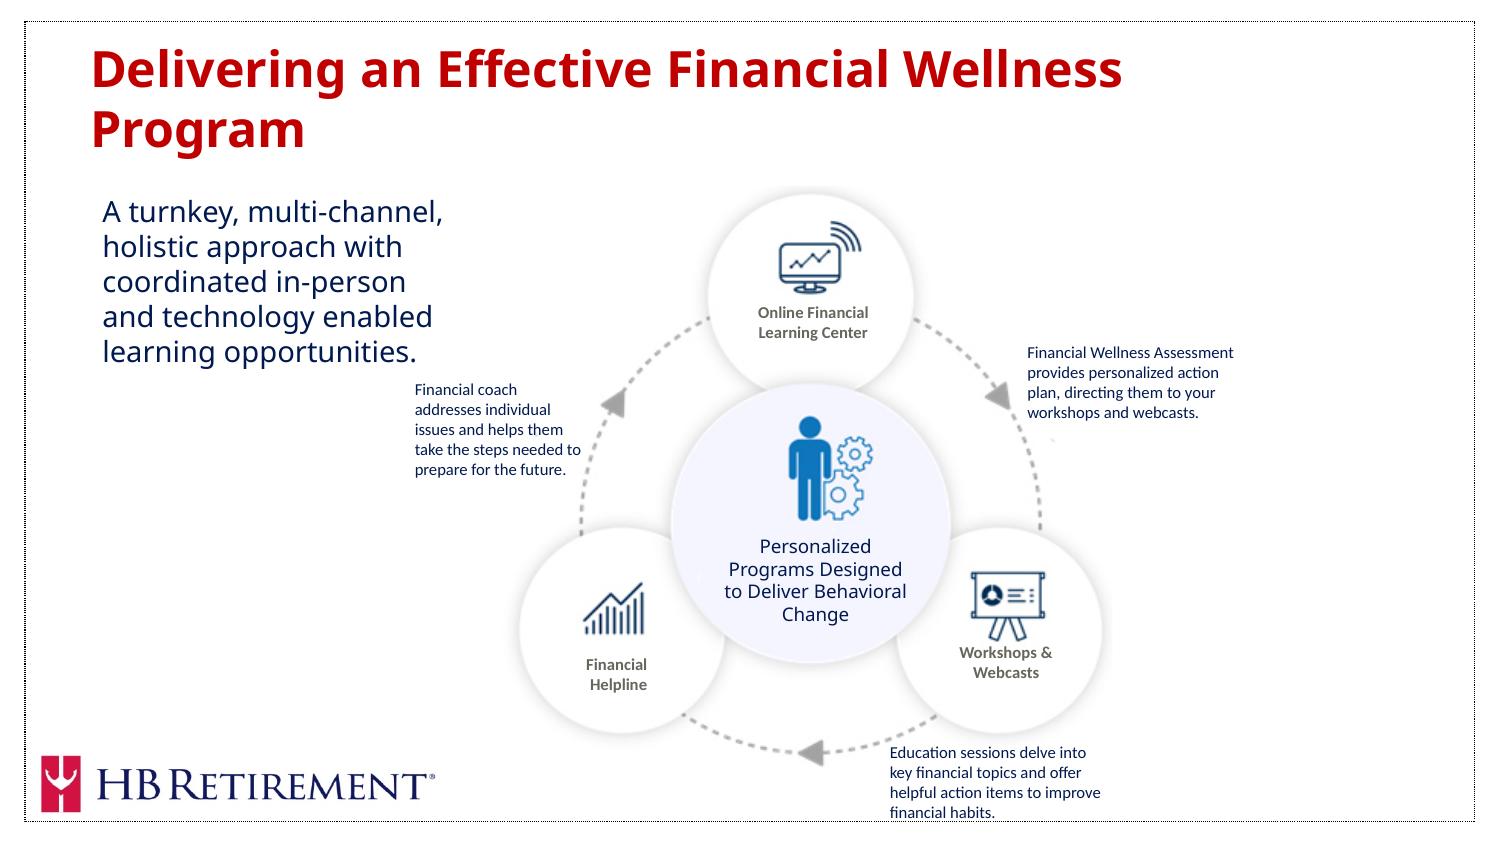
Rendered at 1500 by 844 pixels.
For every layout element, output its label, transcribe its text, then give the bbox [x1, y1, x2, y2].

text_box Financial Wellness Assessment provides personalized action plan, directing them to your workshops and webcasts. [1116, 334, 1263, 494]
title Delivering an Effective Financial Wellness Program [75, 59, 1207, 136]
text_box A turnkey, multi-channel, holistic approach with coordinated in-person and technology enabled learning opportunities. [87, 186, 475, 421]
picture [499, 186, 1113, 773]
picture [37, 752, 438, 816]
text_box Financial coach addresses individual issues and helps them take the steps needed to prepare for the future. [399, 371, 494, 552]
text_box Education sessions delve into key financial topics and offer helpful action items to improve financial habits. [875, 734, 1125, 844]
